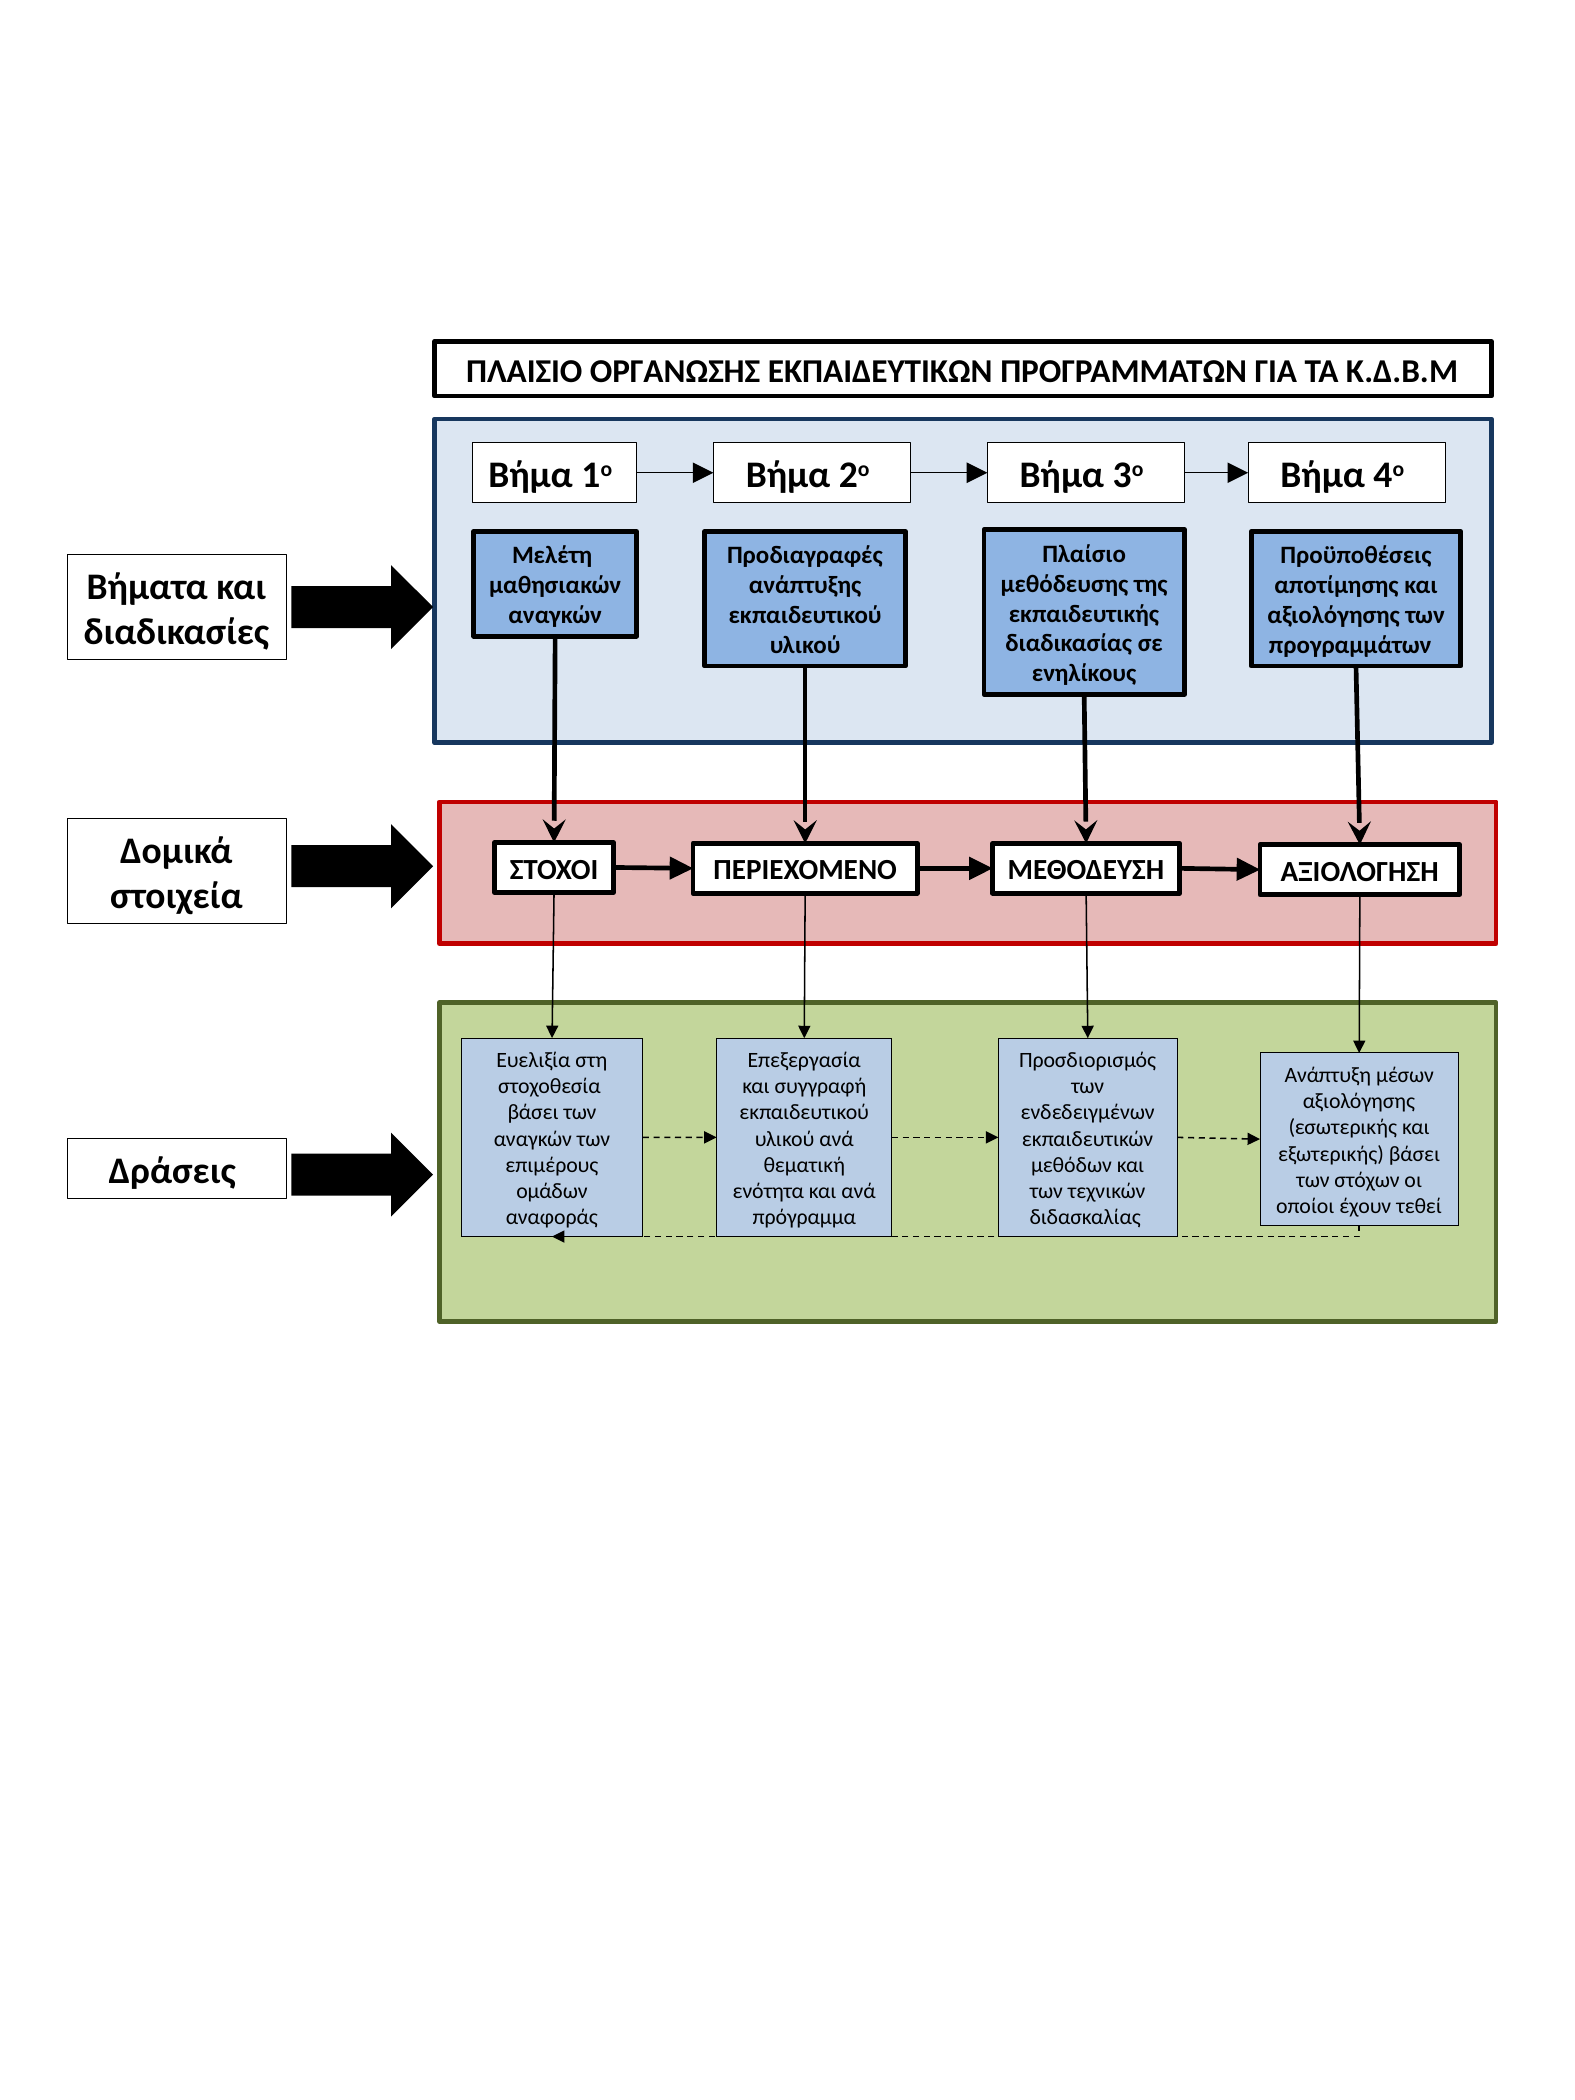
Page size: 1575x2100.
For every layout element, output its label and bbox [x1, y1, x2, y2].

text_box [66, 340, 1497, 1322]
